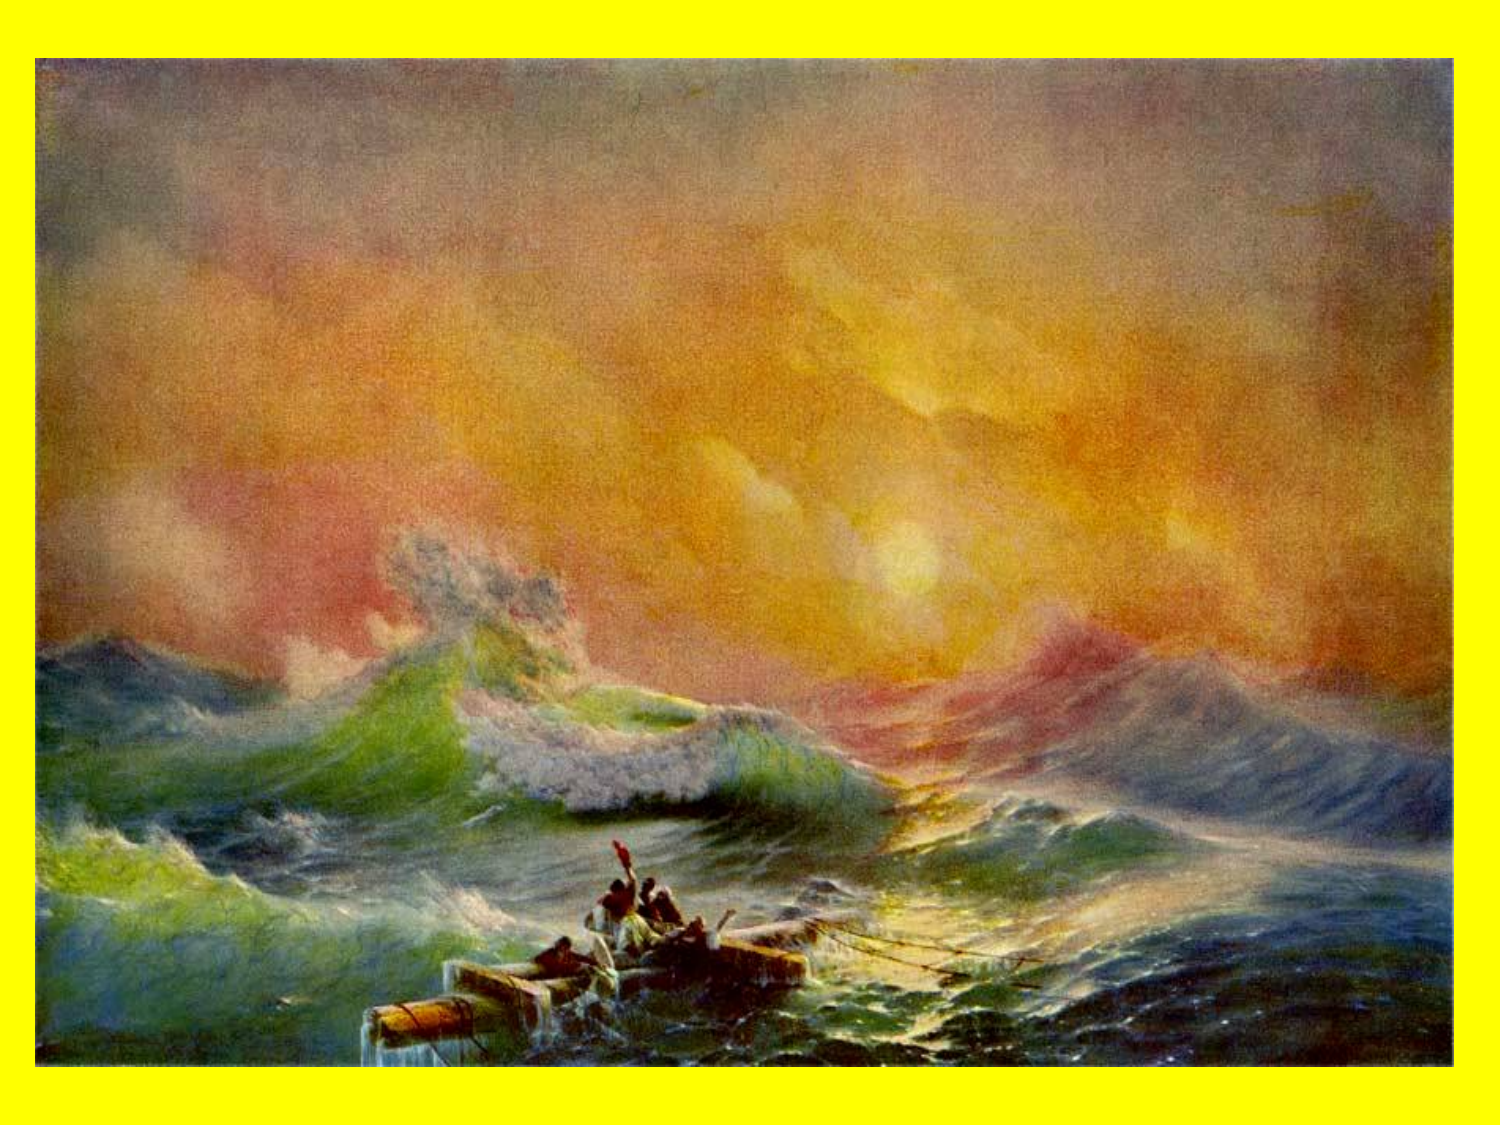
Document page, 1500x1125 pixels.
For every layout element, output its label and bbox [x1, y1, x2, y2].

picture [34, 58, 1454, 1067]
